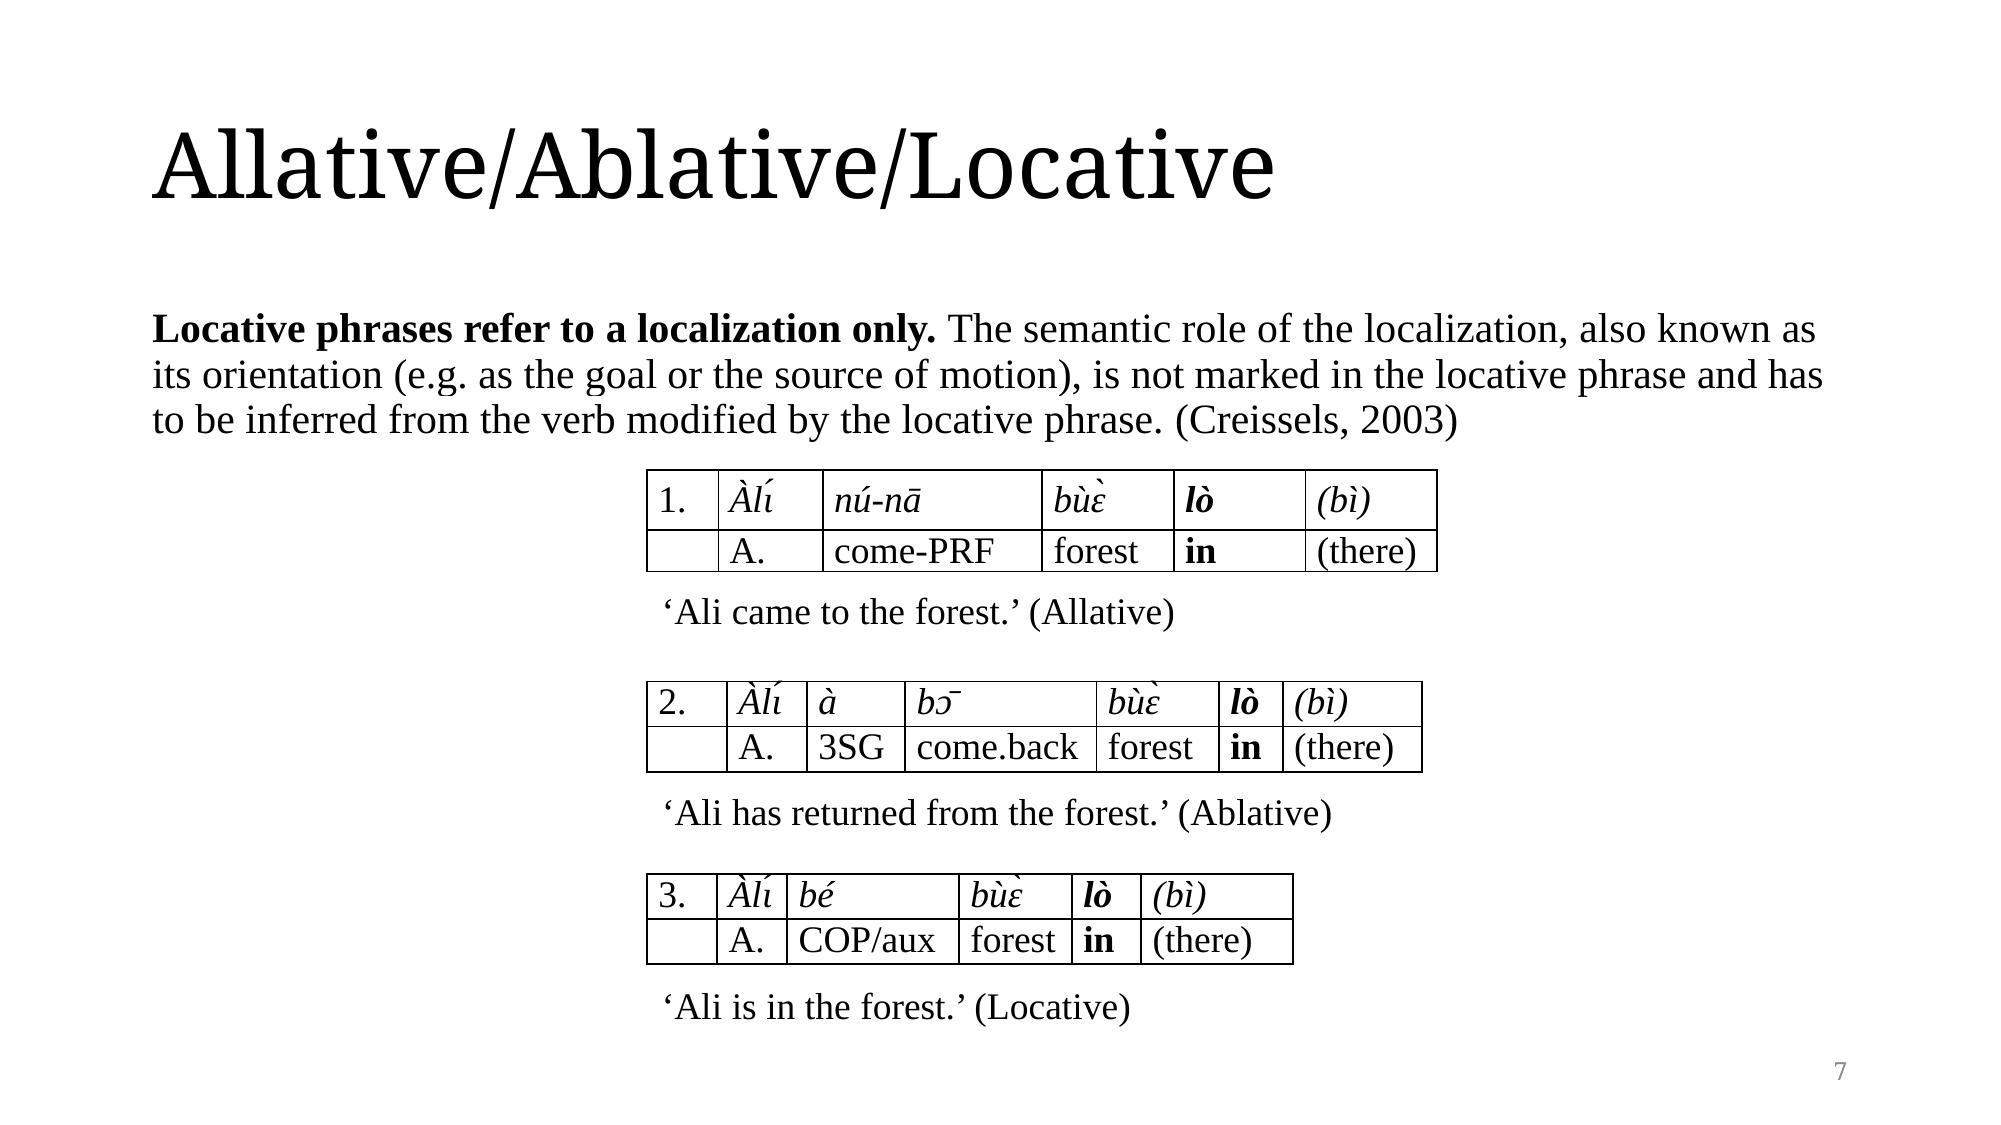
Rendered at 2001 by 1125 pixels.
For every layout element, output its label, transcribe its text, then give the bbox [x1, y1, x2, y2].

table_header 3. [648, 875, 716, 918]
table_cell A. [719, 531, 822, 571]
table_cell (there) [1142, 920, 1292, 963]
text_box ‘Ali came to the forest.’ (Allative) [647, 579, 1648, 640]
table_cell in [1073, 920, 1140, 963]
table_cell [648, 531, 718, 571]
table_header bùɛ̀ [1097, 682, 1218, 726]
text_box ‘Ali has returned from the forest.’ (Ablative) [647, 780, 1648, 841]
table_cell A. [728, 727, 806, 771]
table_cell forest [1097, 727, 1218, 771]
table_header 2. [648, 682, 726, 726]
title Allative/Ablative/Locative [137, 59, 1863, 278]
table_header bùɛ̀ [1043, 471, 1173, 529]
text_box ‘Ali is in the forest.’ (Locative) [647, 974, 1648, 1035]
list Locative phrases refer to a localization only. The semantic role of the localization, also known as its orientation (e.g. as the goal or the source of motion), is not marked in the locative phrase and has to be inferred from the verb modified by the locative phrase. (Creissels, 2003) [137, 299, 1863, 1014]
table_header (bì) [1142, 875, 1292, 918]
table_header Àlɩ́ [718, 875, 786, 918]
table_header bé [788, 875, 958, 918]
table_header à [808, 682, 904, 726]
table_cell forest [960, 920, 1071, 963]
table_cell in [1175, 531, 1305, 571]
table_header bɔ̄ [906, 682, 1096, 726]
table_header nú-nā [824, 471, 1041, 529]
slide_number 7 [1412, 1042, 1863, 1103]
table_header lò [1220, 682, 1282, 726]
table_cell (there) [1284, 727, 1421, 771]
table_header Àlɩ́ [728, 682, 806, 726]
table_header lò [1073, 875, 1140, 918]
table_header 1. [648, 471, 718, 529]
table_cell forest [1043, 531, 1173, 571]
table_header (bì) [1306, 471, 1436, 529]
table_header lò [1175, 471, 1305, 529]
table_header (bì) [1284, 682, 1421, 726]
table_cell come-PRF [824, 531, 1041, 571]
table_cell A. [718, 920, 786, 963]
table_cell (there) [1306, 531, 1436, 571]
table_cell come.back [906, 727, 1096, 771]
table_header bùɛ̀ [960, 875, 1071, 918]
table_cell [648, 727, 726, 771]
table_cell in [1220, 727, 1282, 771]
table_cell [648, 920, 716, 963]
table_cell COP/aux [788, 920, 958, 963]
table_header Àlɩ́ [719, 471, 822, 529]
table_cell 3SG [808, 727, 904, 771]
